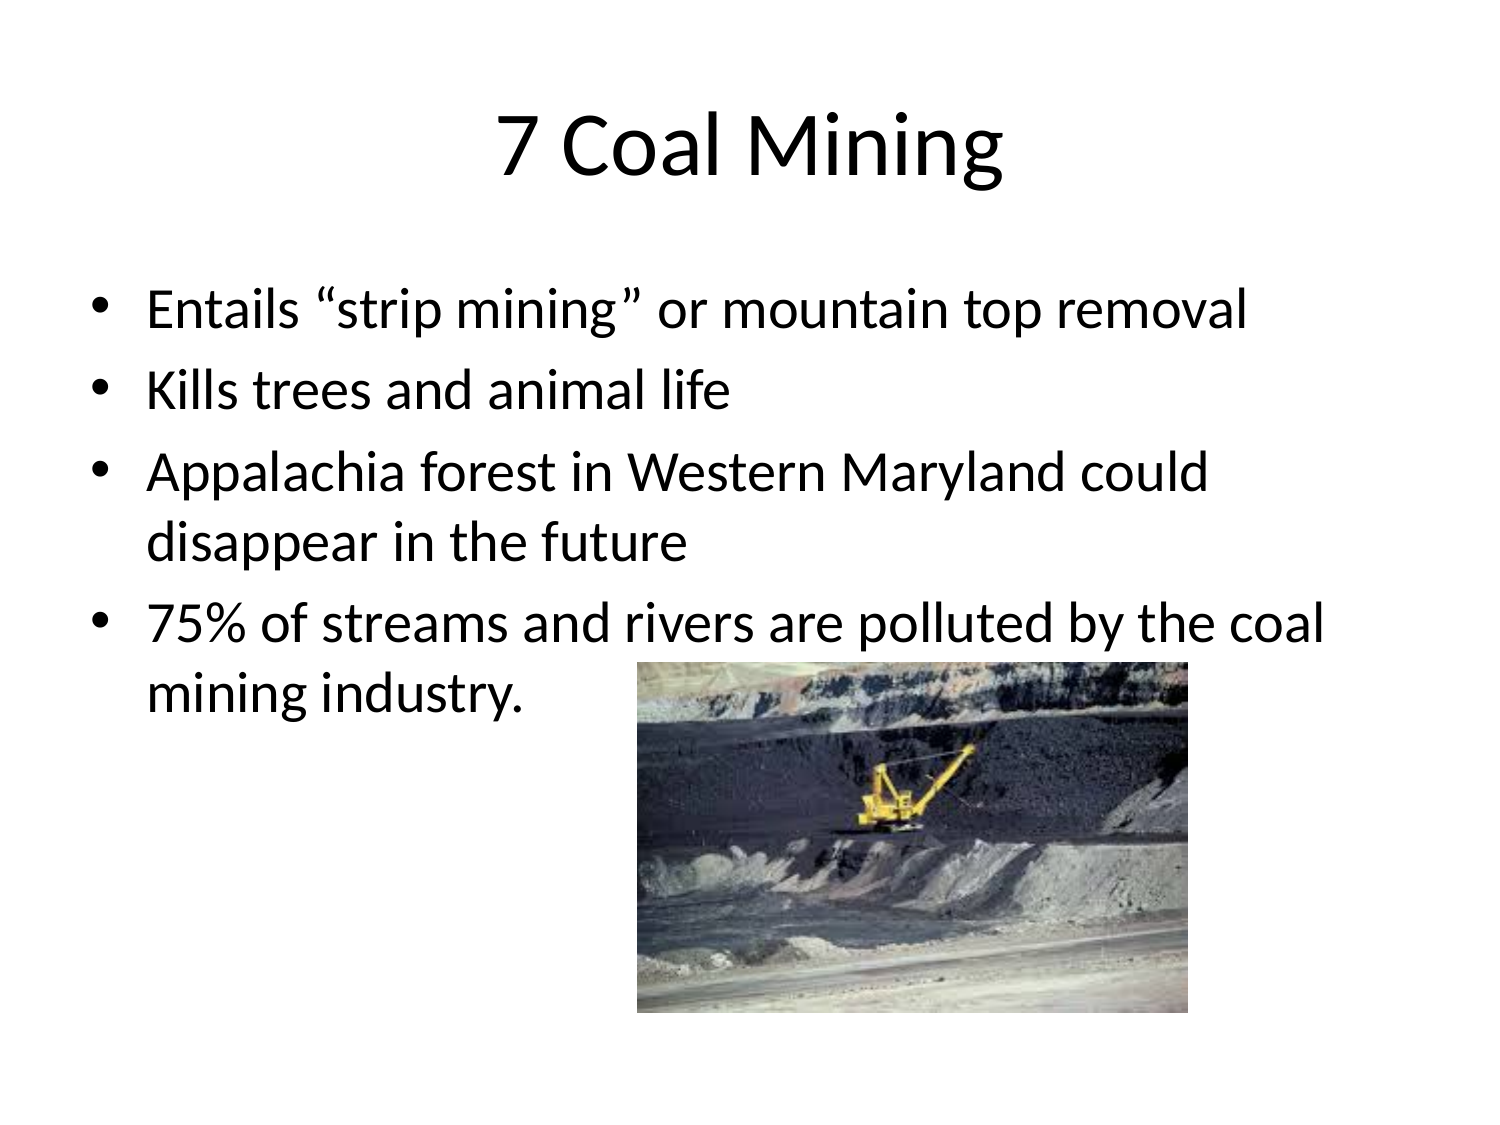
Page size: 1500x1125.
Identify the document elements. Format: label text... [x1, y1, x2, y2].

list Entails “strip mining” or mountain top removal Kills trees and animal life Appalachia forest in Western Maryland could disappear in the future 75% of streams and rivers are polluted by the coal mining industry. [75, 262, 1425, 1005]
title 7 Coal Mining [75, 45, 1425, 233]
picture [637, 662, 1188, 1013]
